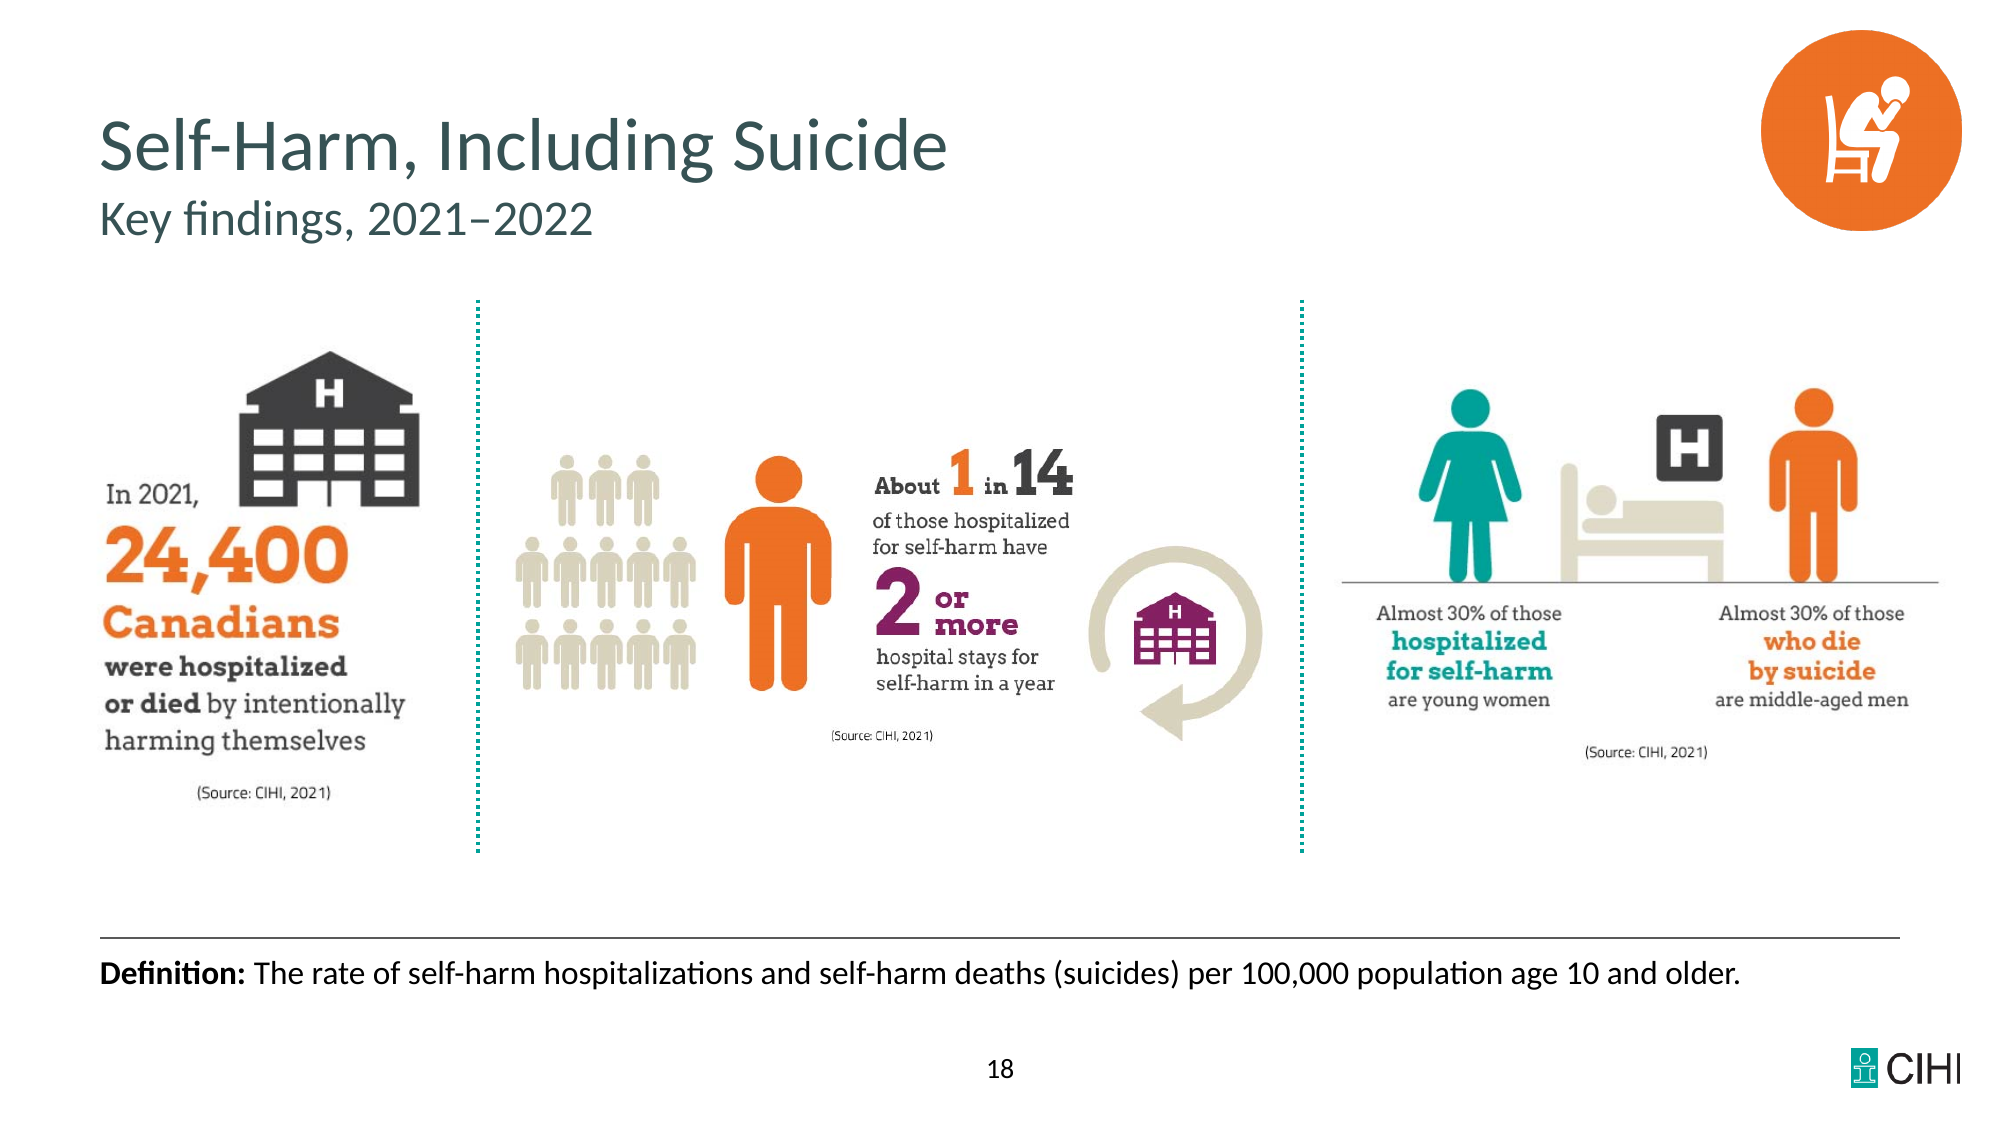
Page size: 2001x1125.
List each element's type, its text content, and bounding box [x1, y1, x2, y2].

list Definition: The rate of self-harm hospitalizations and self-harm deaths (suicides) per 100,000 population age 10 and older. [99, 951, 1797, 1033]
picture [79, 326, 452, 827]
picture [1309, 366, 1967, 787]
title Self-Harm, Including Suicide Key findings, 2021–2022 [99, 95, 1560, 247]
picture [1760, 30, 1962, 232]
picture [1851, 1048, 1960, 1088]
picture [479, 422, 1297, 772]
